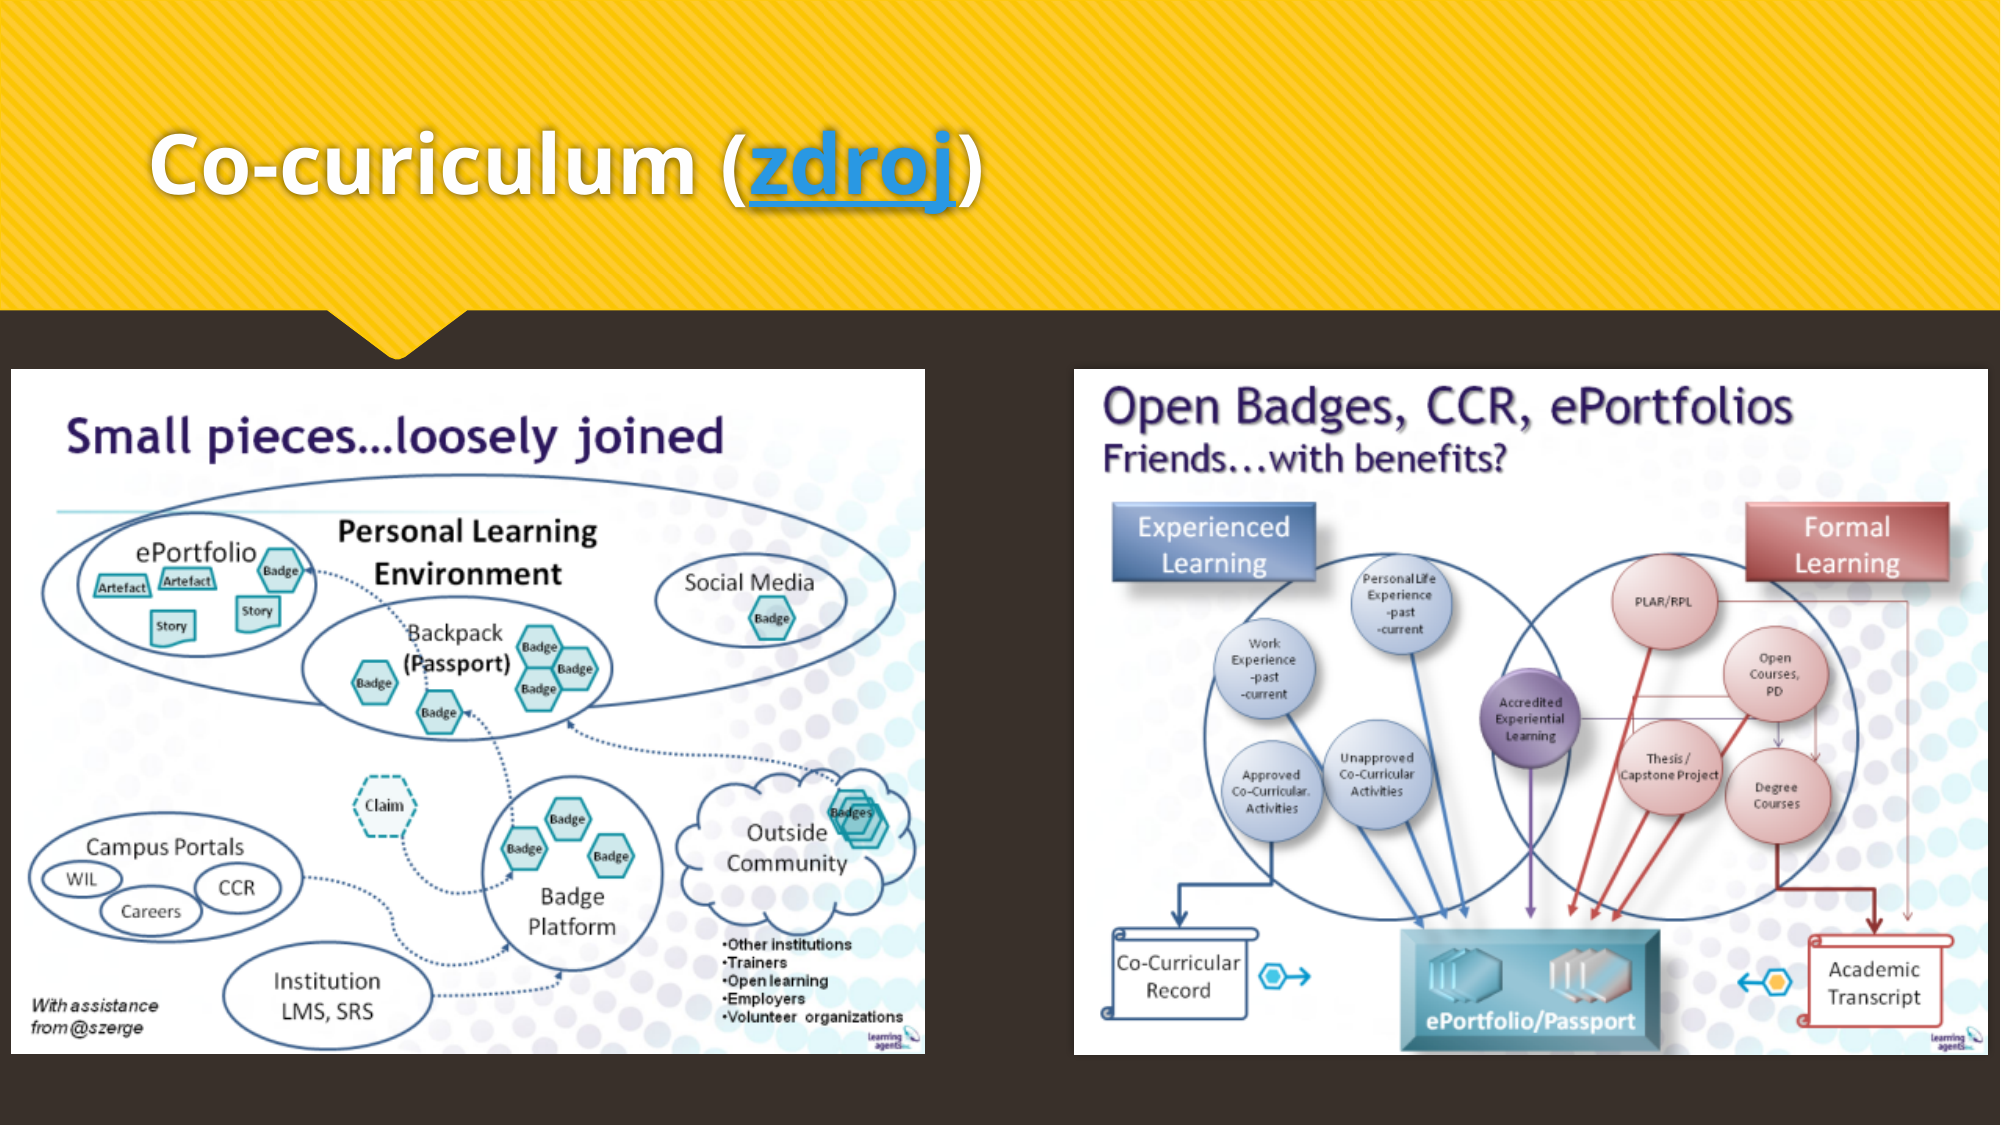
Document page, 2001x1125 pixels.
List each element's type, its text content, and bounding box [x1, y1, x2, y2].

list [1074, 369, 1988, 1055]
picture [11, 369, 925, 1055]
title Co-curiculum (zdroj) [132, 73, 1868, 233]
